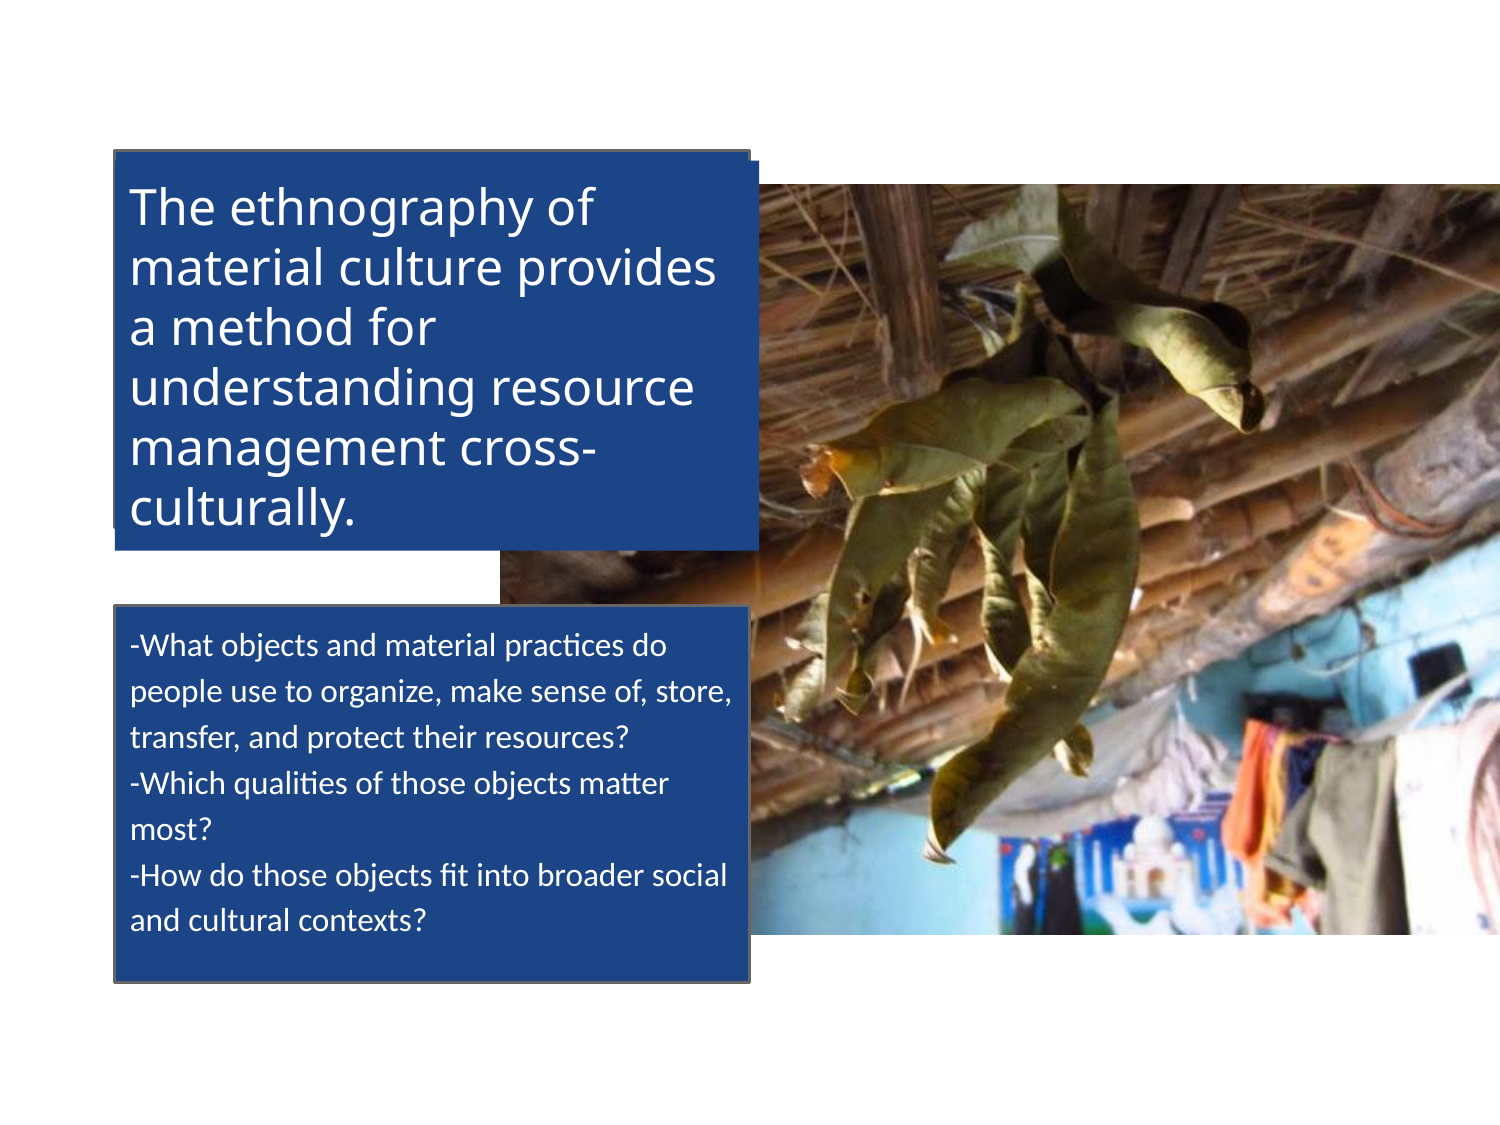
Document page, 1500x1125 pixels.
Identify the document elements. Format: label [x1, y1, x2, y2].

text_box [114, 149, 760, 528]
text_box [500, 184, 1500, 935]
text_box [114, 601, 760, 983]
